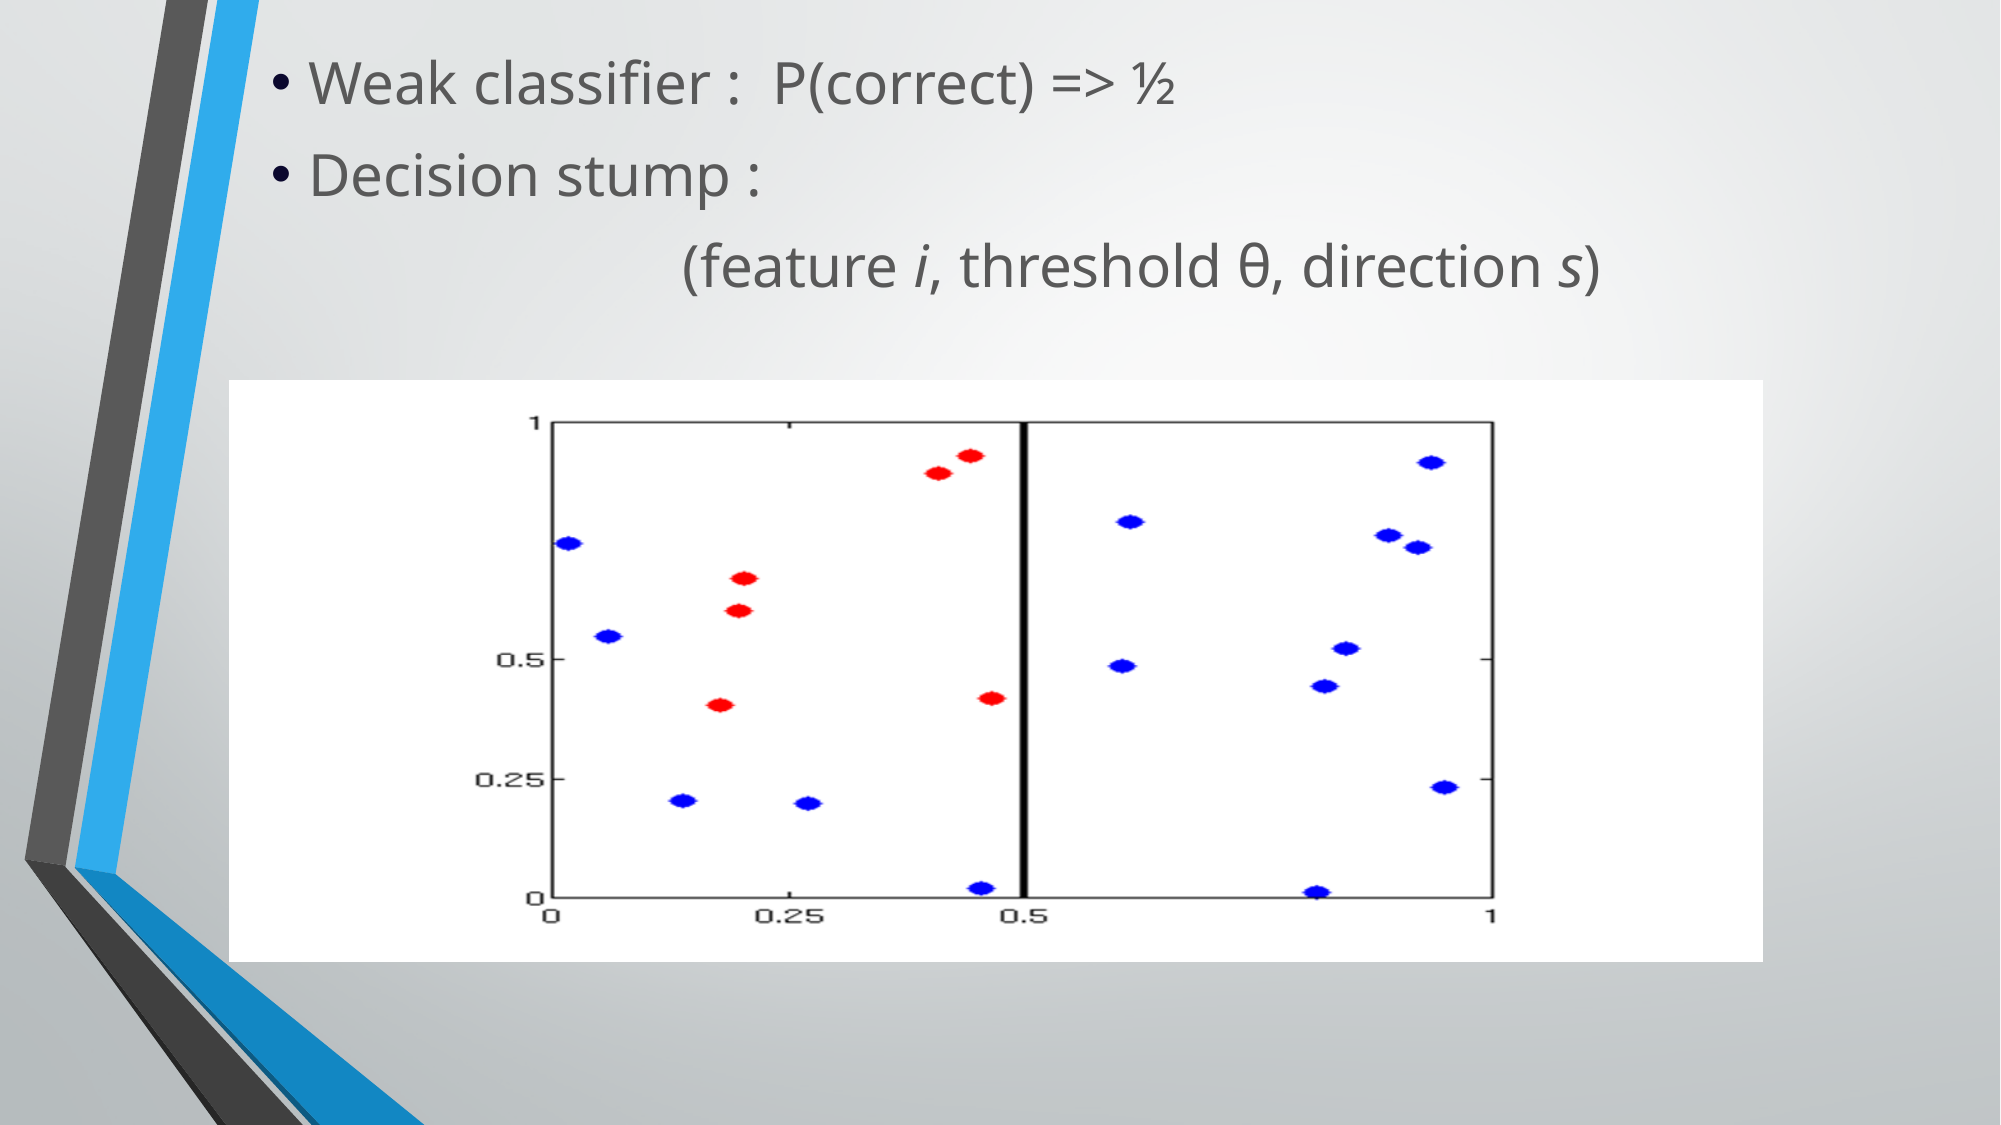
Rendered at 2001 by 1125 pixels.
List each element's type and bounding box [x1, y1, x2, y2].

picture [229, 380, 1763, 963]
